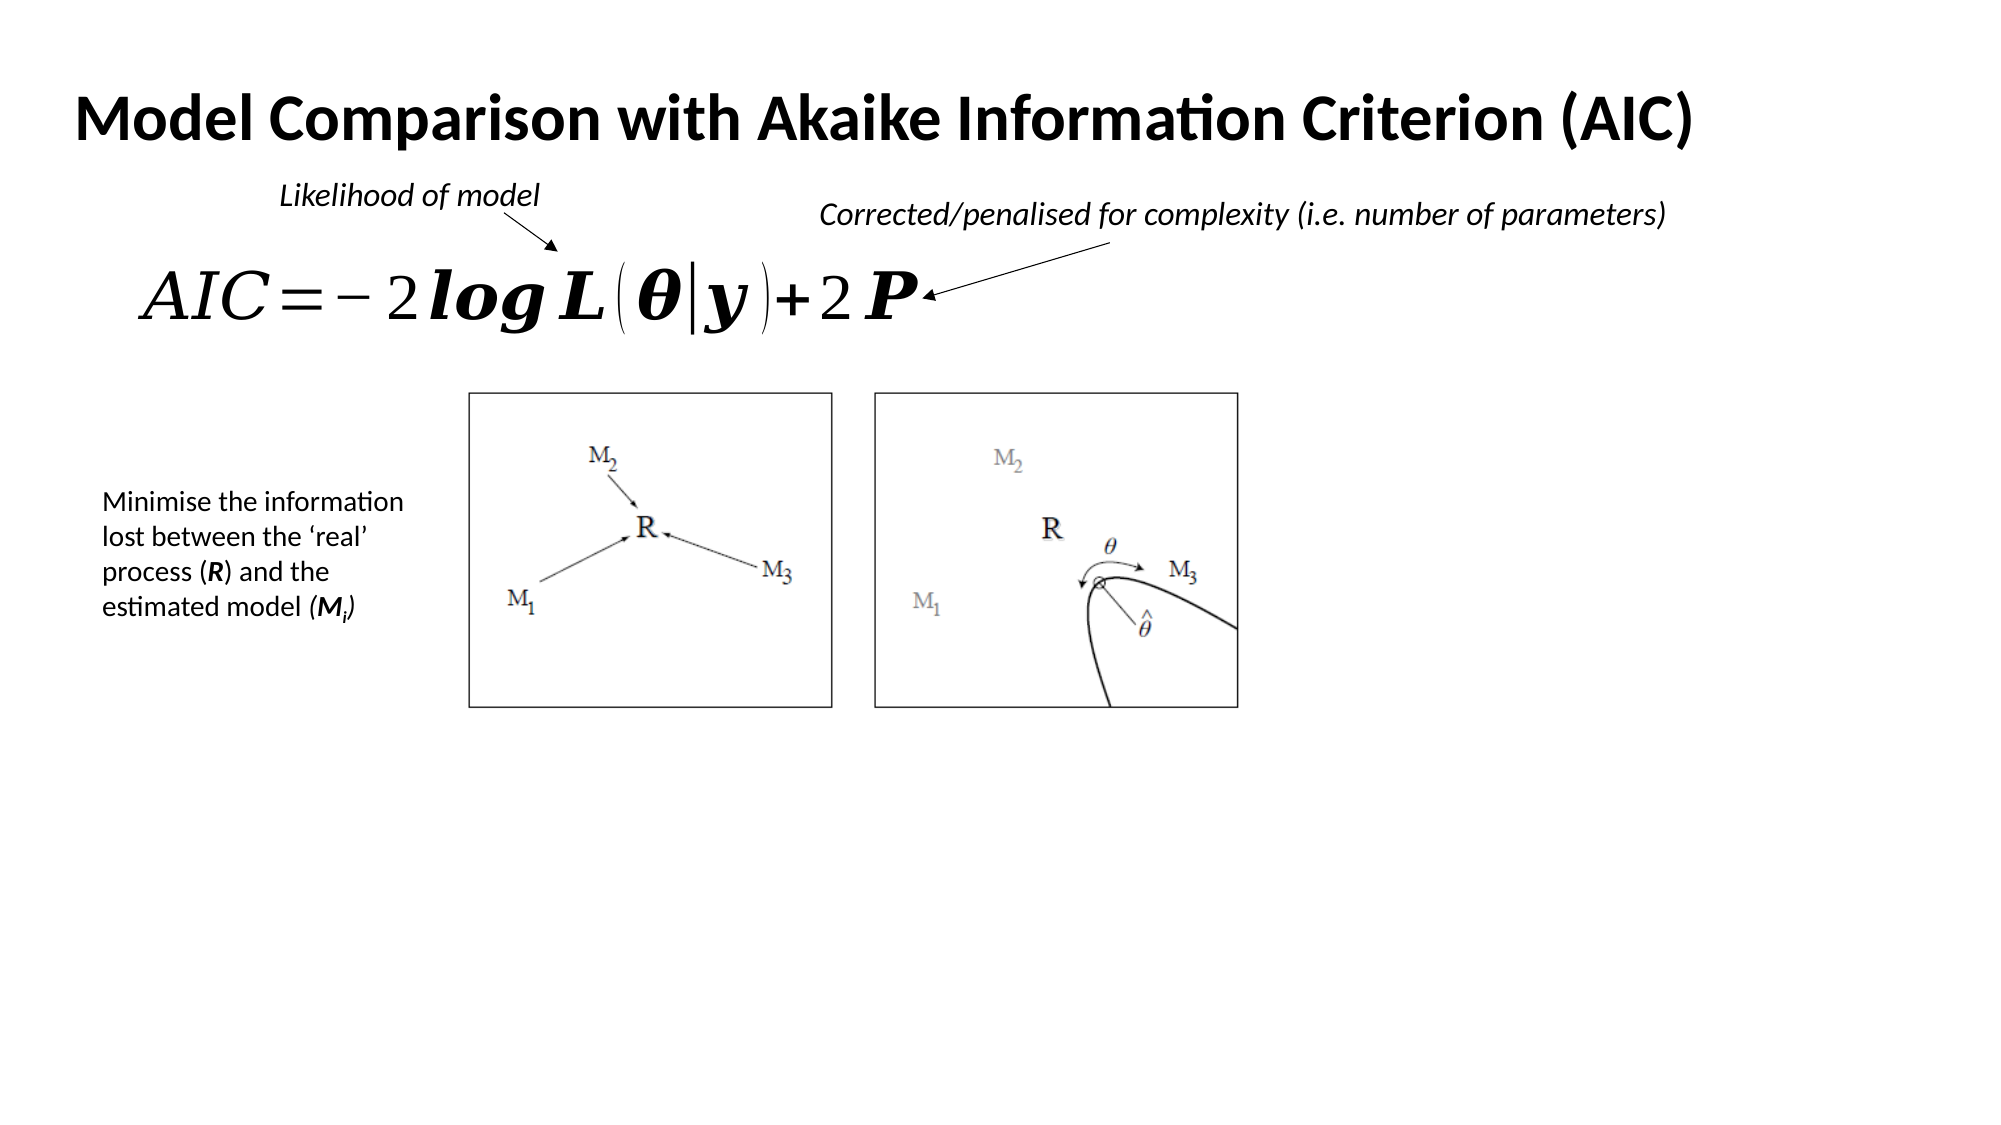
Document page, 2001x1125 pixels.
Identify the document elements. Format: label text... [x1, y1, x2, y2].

text_box Likelihood of model [264, 165, 556, 221]
picture [463, 389, 1244, 713]
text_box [503, 212, 558, 252]
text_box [922, 242, 1110, 299]
text_box Minimise the information lost between the ‘real’ process (R) and the estimated model (Mi) [87, 475, 457, 635]
title Model Comparison with Akaike Information Criterion (AIC) [59, 10, 1785, 228]
text_box Corrected/penalised for complexity (i.e. number of parameters) [804, 184, 1684, 240]
